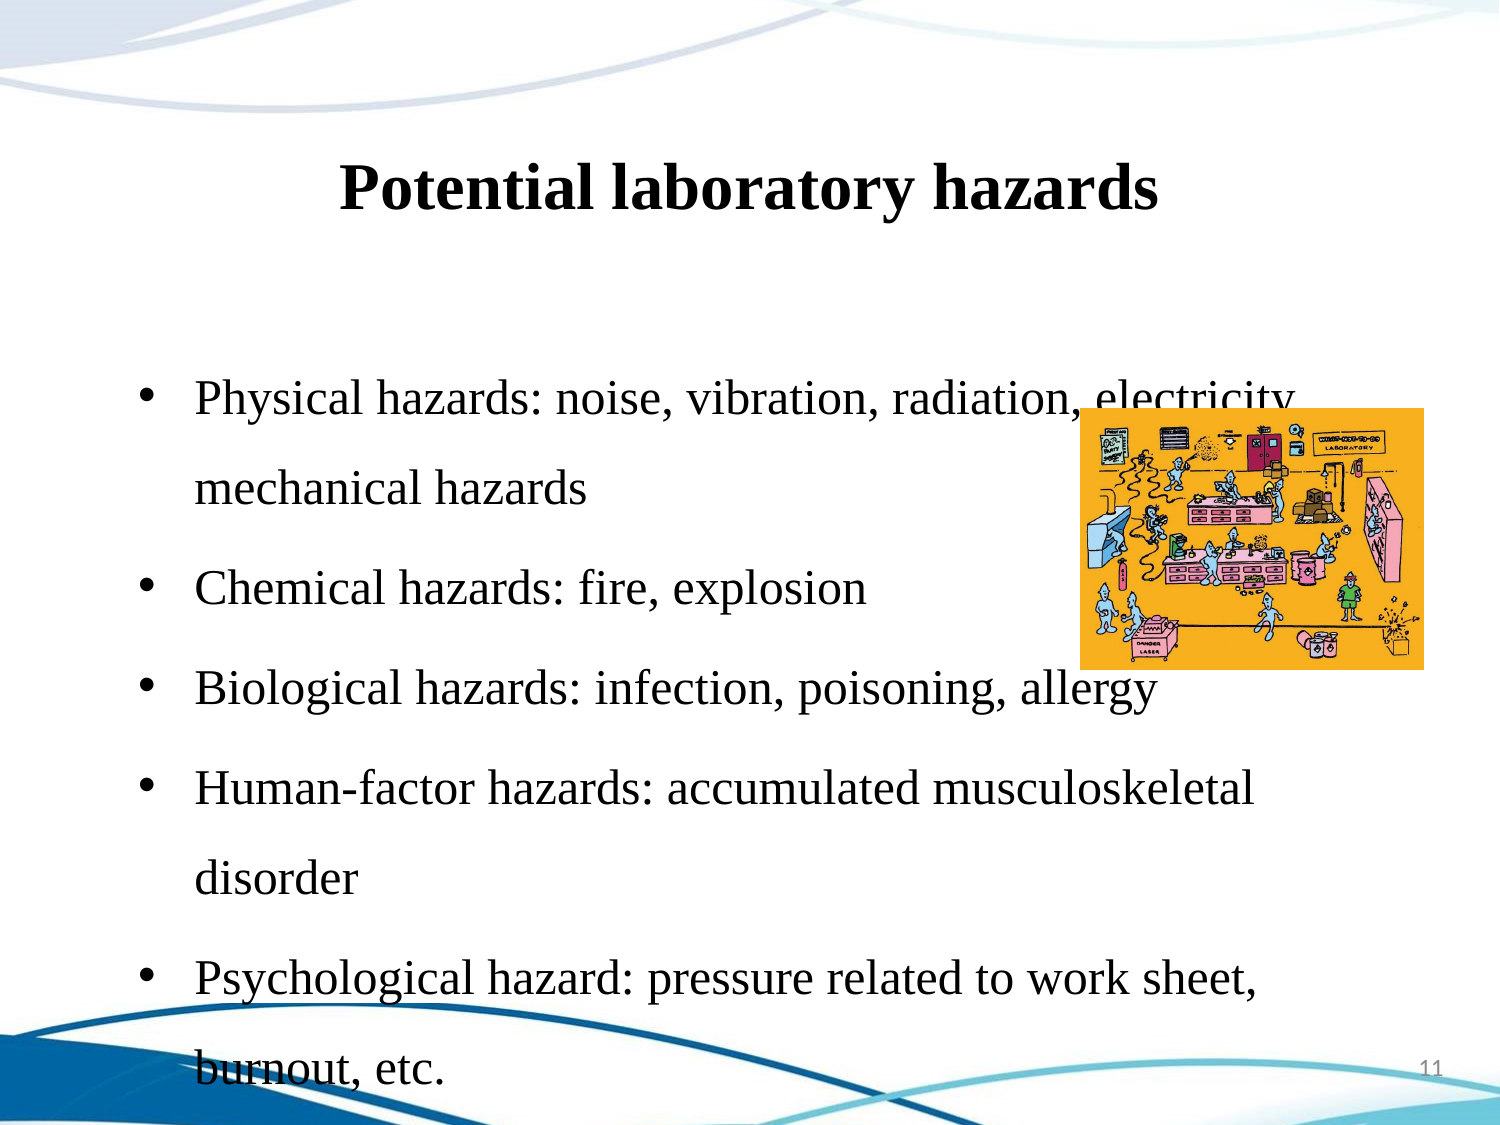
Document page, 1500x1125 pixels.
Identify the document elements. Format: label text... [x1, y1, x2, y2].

slide_number 11 [1108, 1036, 1459, 1097]
title Potential laboratory hazards [117, 89, 1383, 277]
list Physical hazards: noise, vibration, radiation, electricity, mechanical hazards Chemical hazards: fire, explosion Biological hazards: infection, poisoning, allergy Human-factor hazards: accumulated musculoskeletal disorder Psychological hazard: pressure related to work sheet, burnout, etc. [123, 327, 1377, 1054]
picture [0, 1003, 1500, 1125]
picture [0, 0, 1499, 122]
picture [1080, 408, 1424, 671]
